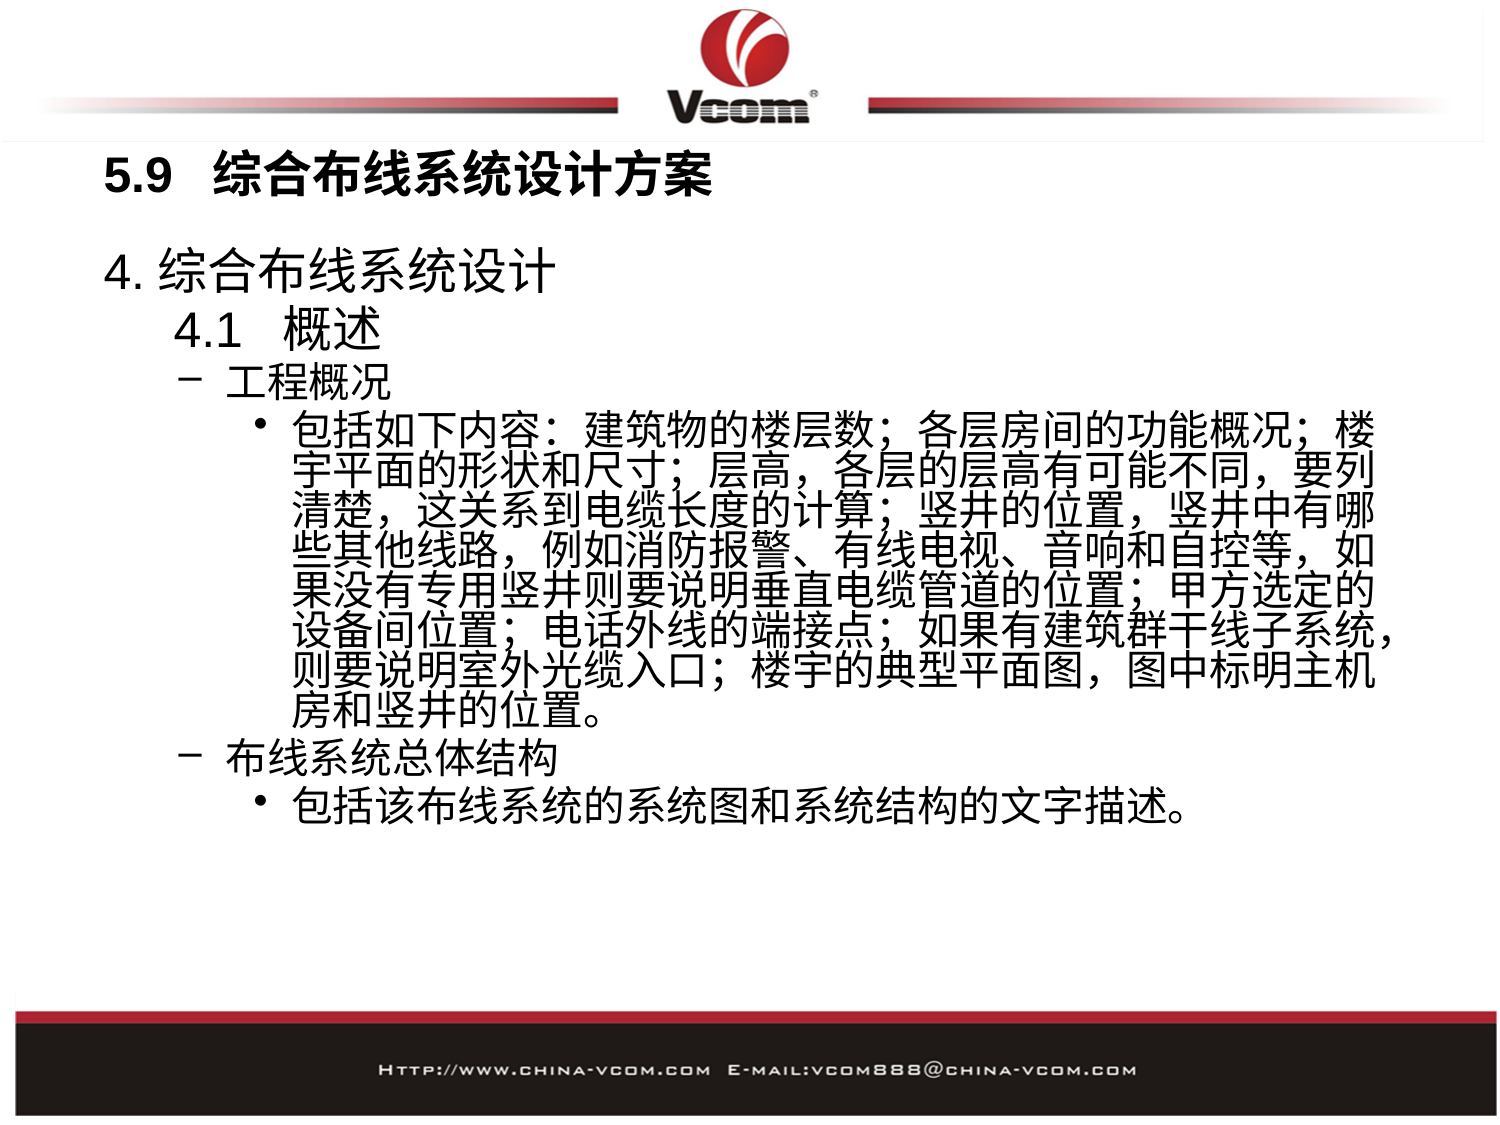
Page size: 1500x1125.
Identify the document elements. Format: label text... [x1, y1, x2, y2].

title 5.9 综合布线系统设计方案 [88, 125, 935, 220]
picture [2, 9, 1497, 1116]
list 4.综合布线系统设计 4.1 概述 工程概况 包括如下内容：建筑物的楼层数；各层房间的功能概况；楼宇平面的形状和尺寸；层高，各层的层高有可能不同，要列清楚，这关系到电缆长度的计算；竖井的位置，竖井中有哪些其他线路，例如消防报警、有线电视、音响和自控等，如果没有专用竖井则要说明垂直电缆管道的位置；甲方选定的设备间位置；电话外线的端接点；如果有建筑群干线子系统，则要说明室外光缆入口；楼宇的典型平面图，图中标明主机房和竖井的位置。 布线系统总体结构 包括该布线系统的系统图和系统结构的文字描述。 [88, 243, 1414, 885]
